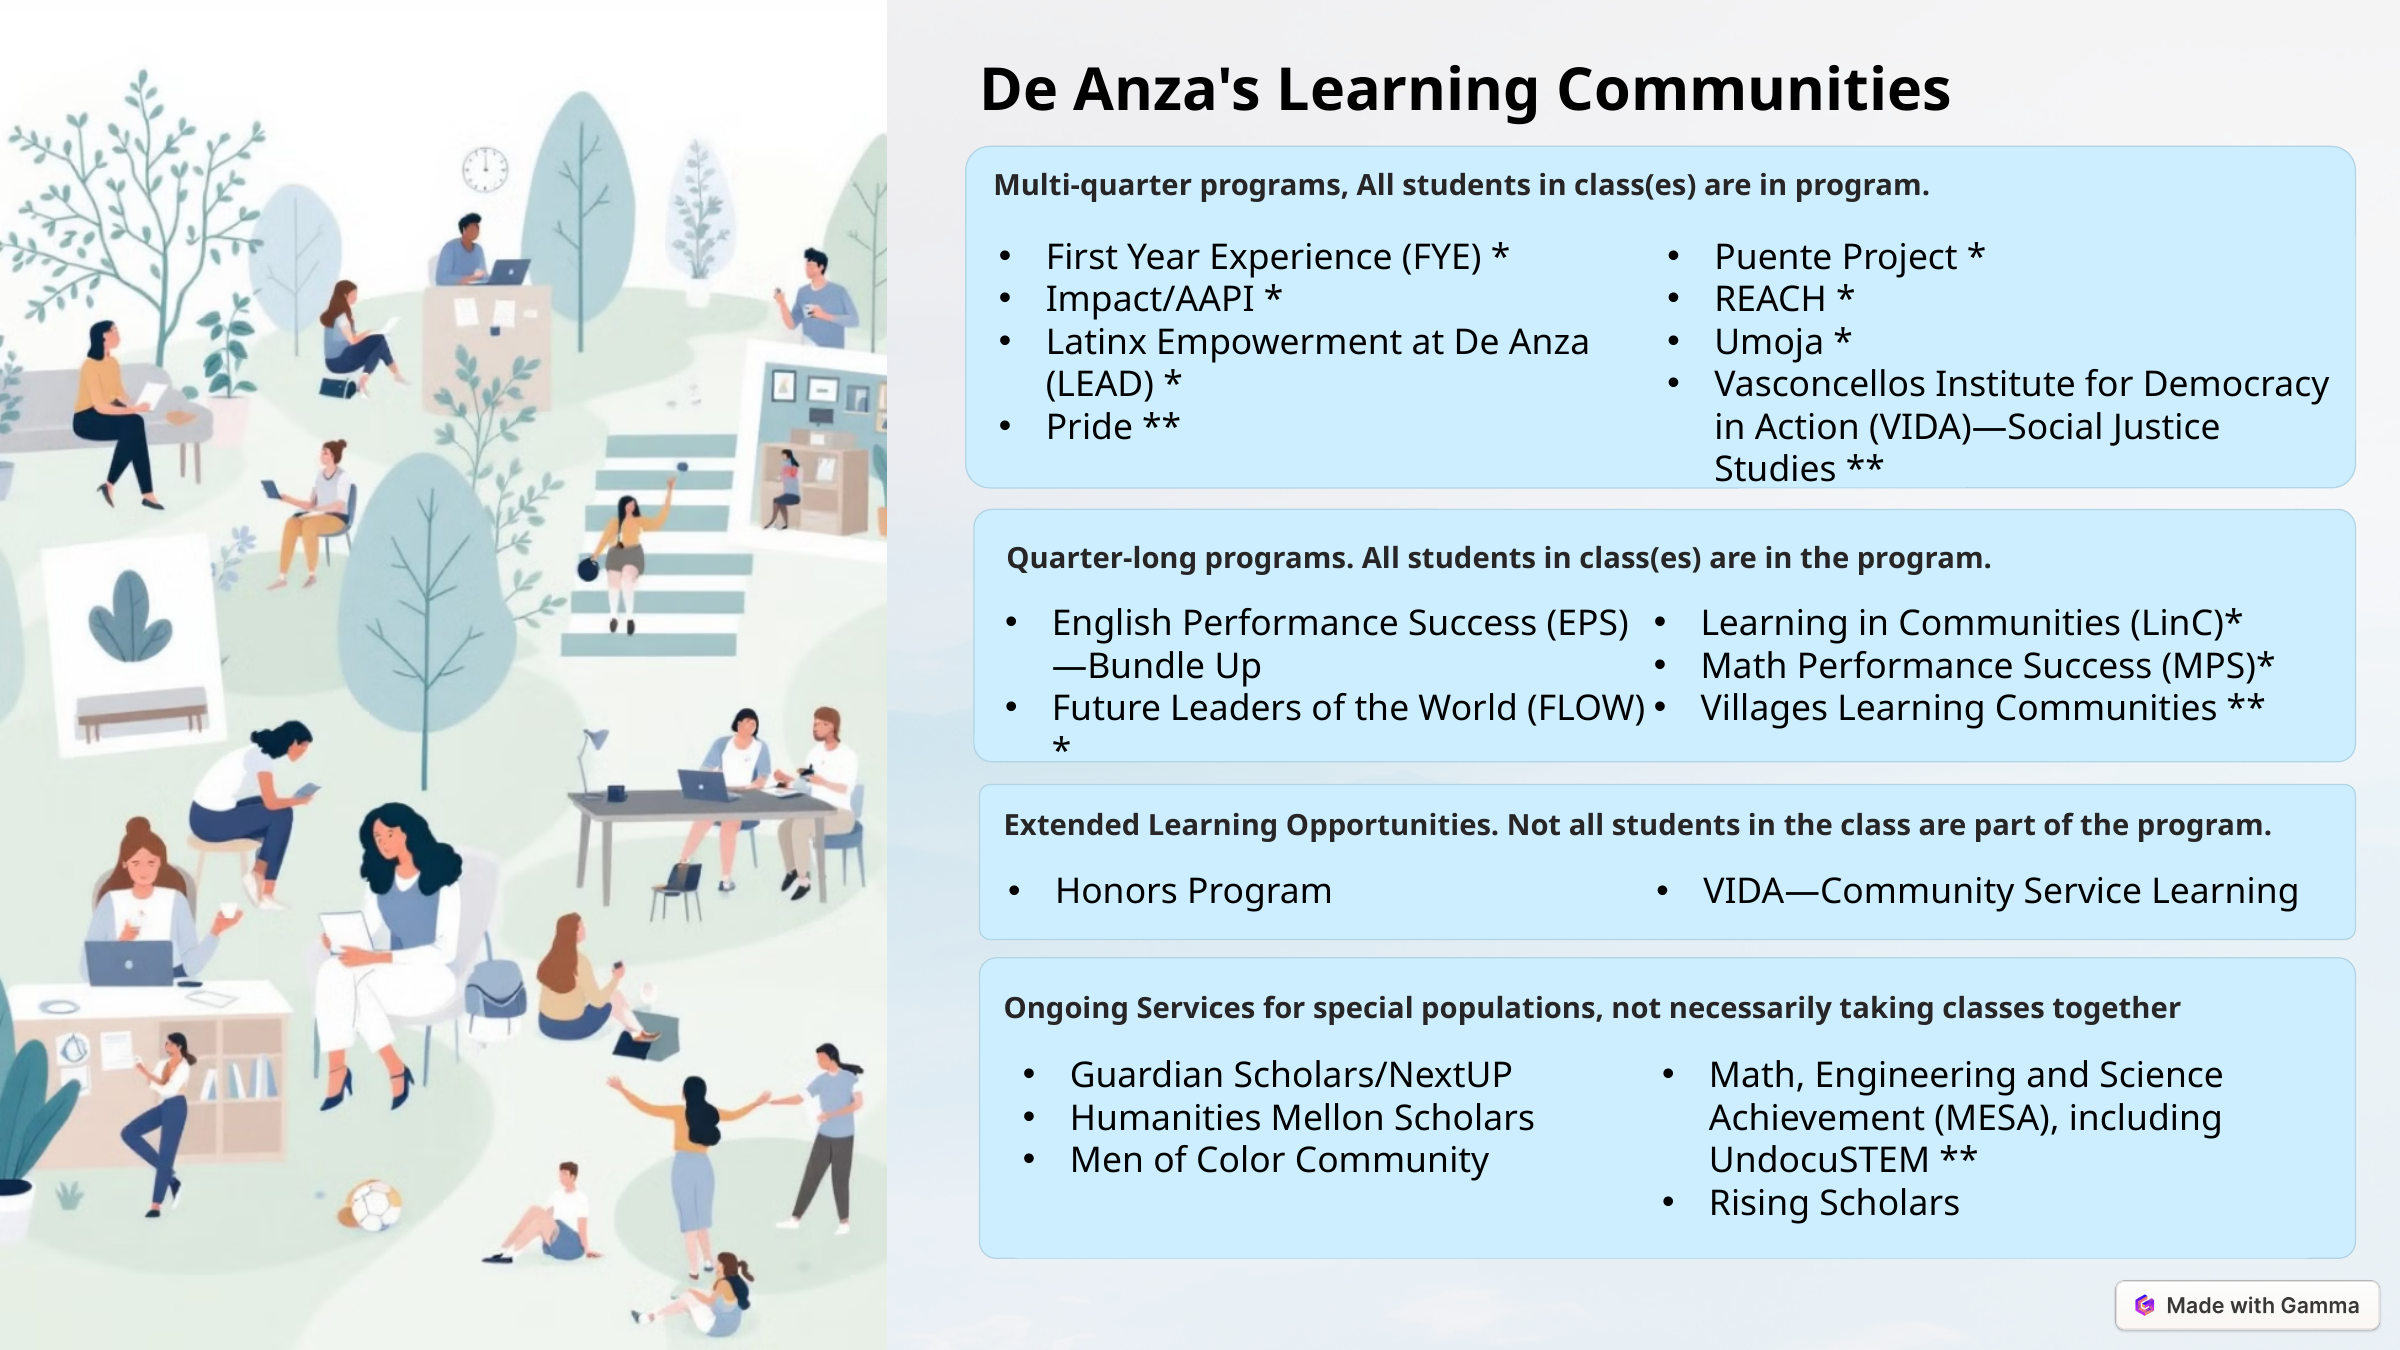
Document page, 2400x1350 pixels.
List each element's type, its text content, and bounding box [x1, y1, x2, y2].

text_box Honors Program VIDA—Community Service Learning [992, 860, 2321, 898]
text_box Extended Learning Opportunities. Not all students in the class are part of the program. [1003, 804, 2321, 843]
text_box Quarter-long programs. All students in class(es) are in the program. [1006, 538, 2006, 566]
text_box English Performance Success (EPS)—Bundle Up Future Leaders of the World (FLOW) * Learning in Communities (LinC)* Math Performance Success (MPS)* Villages Learning Communities ** [987, 589, 2321, 743]
text_box De Anza's Learning Communities [979, 47, 1883, 123]
text_box [979, 784, 2356, 940]
picture [0, 0, 887, 1350]
text_box Ongoing Services for special populations, not necessarily taking classes together [1003, 987, 2321, 1026]
text_box [965, 146, 2356, 488]
picture [2106, 1271, 2389, 1339]
text_box Multi-quarter programs, All students in class(es) are in program. [993, 165, 2006, 208]
text_box [979, 957, 2356, 1259]
text_box First Year Experience (FYE) * Impact/AAPI * Latinx Empowerment at De Anza (LEAD) * Pride ** Puente Project * REACH * Umoja * Vasconcellos Institute for Democracy in Action (VIDA)—Social Justice Studies ** [979, 221, 2356, 453]
text_box [973, 509, 2356, 762]
text_box Guardian Scholars/NextUP Humanities Mellon Scholars Men of Color Community Math, Engineering and Science Achievement (MESA), including UndocuSTEM ** Rising Scholars [1003, 1040, 2321, 1259]
